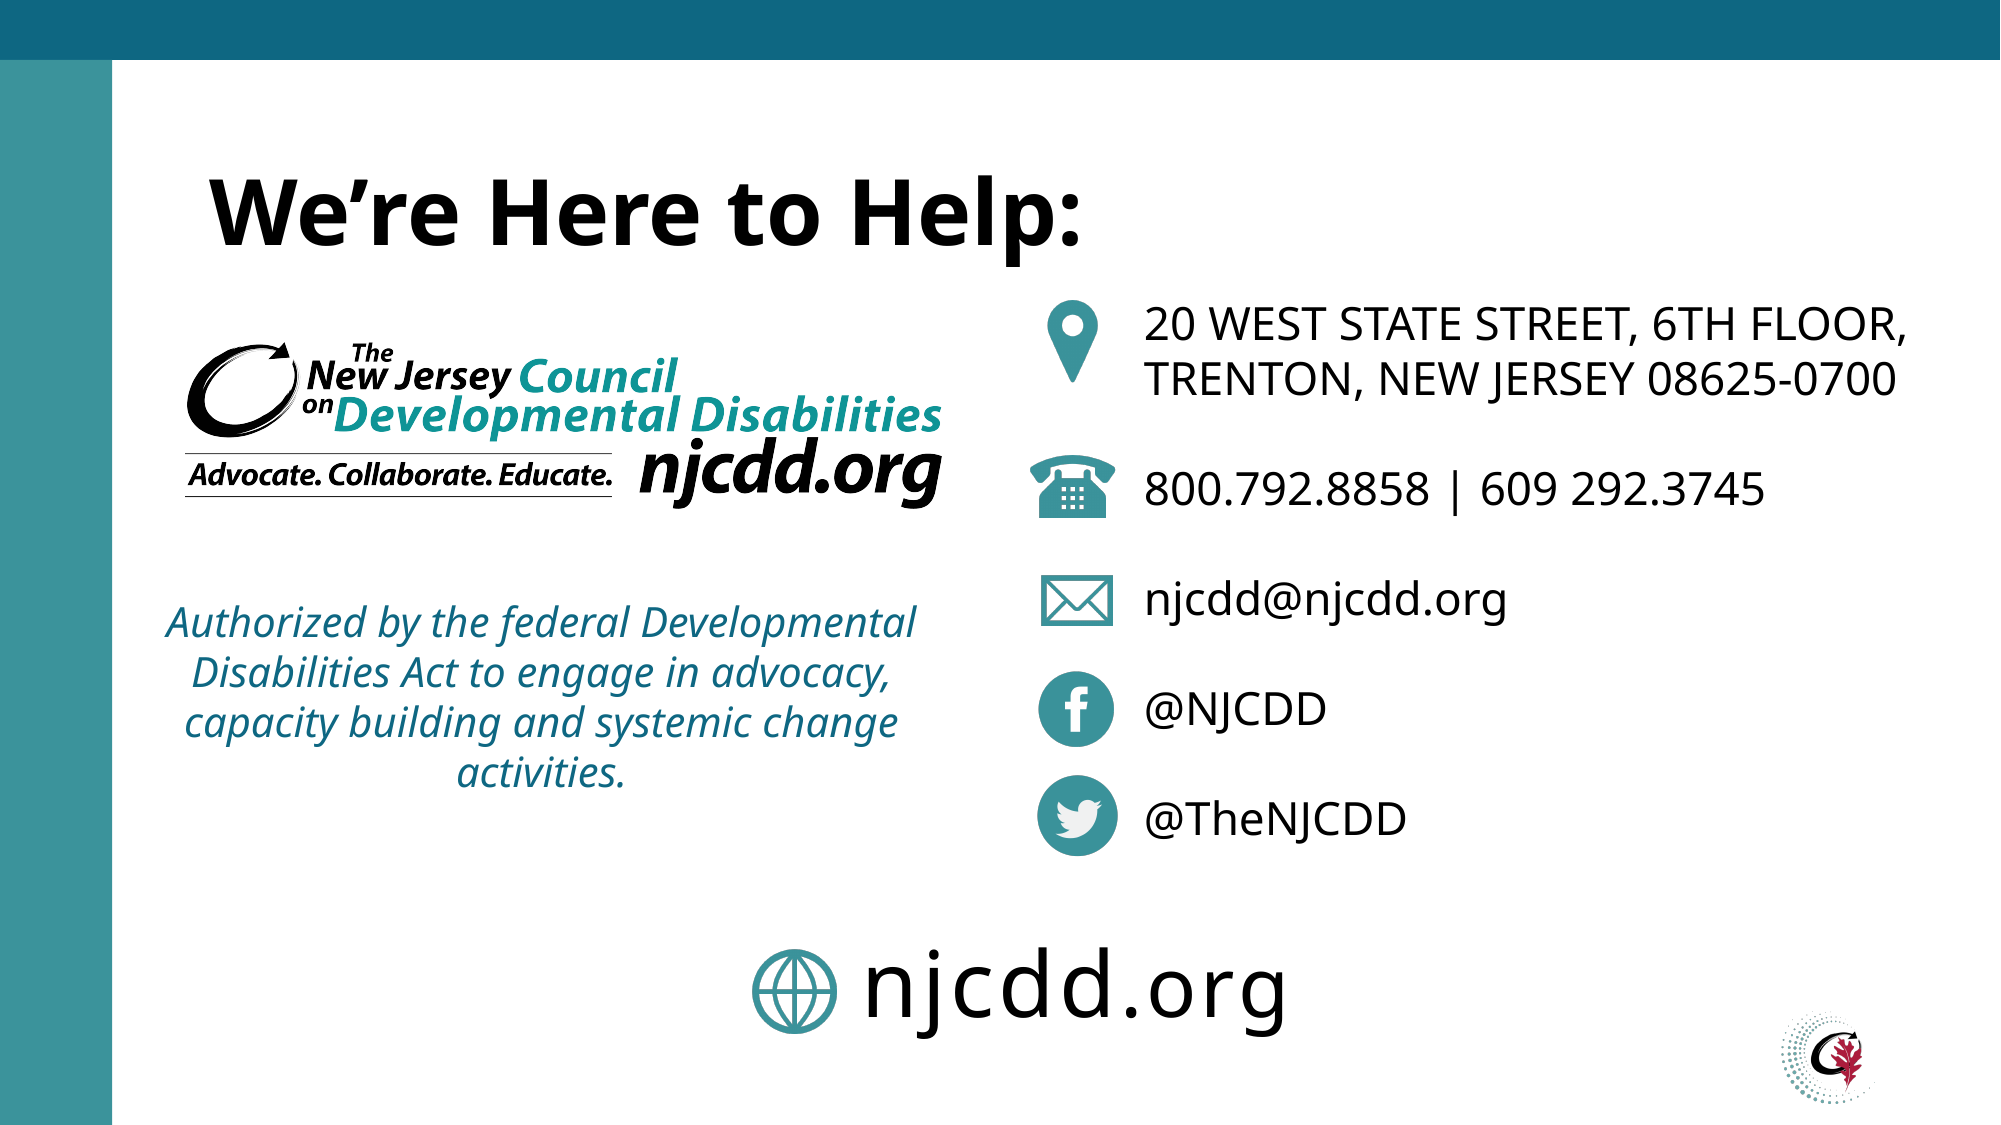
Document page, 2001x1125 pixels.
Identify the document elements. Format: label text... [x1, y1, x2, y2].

text_box Authorized by the federal Developmental Disabilities Act to engage in advocacy, capacity building and systemic change activities. [141, 588, 943, 804]
picture [1019, 434, 1126, 541]
picture [1015, 283, 1130, 399]
picture [1036, 773, 1119, 857]
picture [185, 342, 942, 509]
picture [1033, 557, 1120, 644]
title We’re Here to Help: [194, 107, 1863, 325]
text_box 20 WEST STATE STREET, 6TH FLOOR, TRENTON, NEW JERSEY 08625-0700 800.792.8858 | 609 292.3745 njcdd@njcdd.org @NJCDD @TheNJCDD [1129, 287, 1962, 852]
picture [1776, 1001, 1888, 1114]
picture [741, 938, 848, 1045]
picture [1032, 665, 1119, 752]
text_box njcdd.org [578, 918, 1573, 1044]
